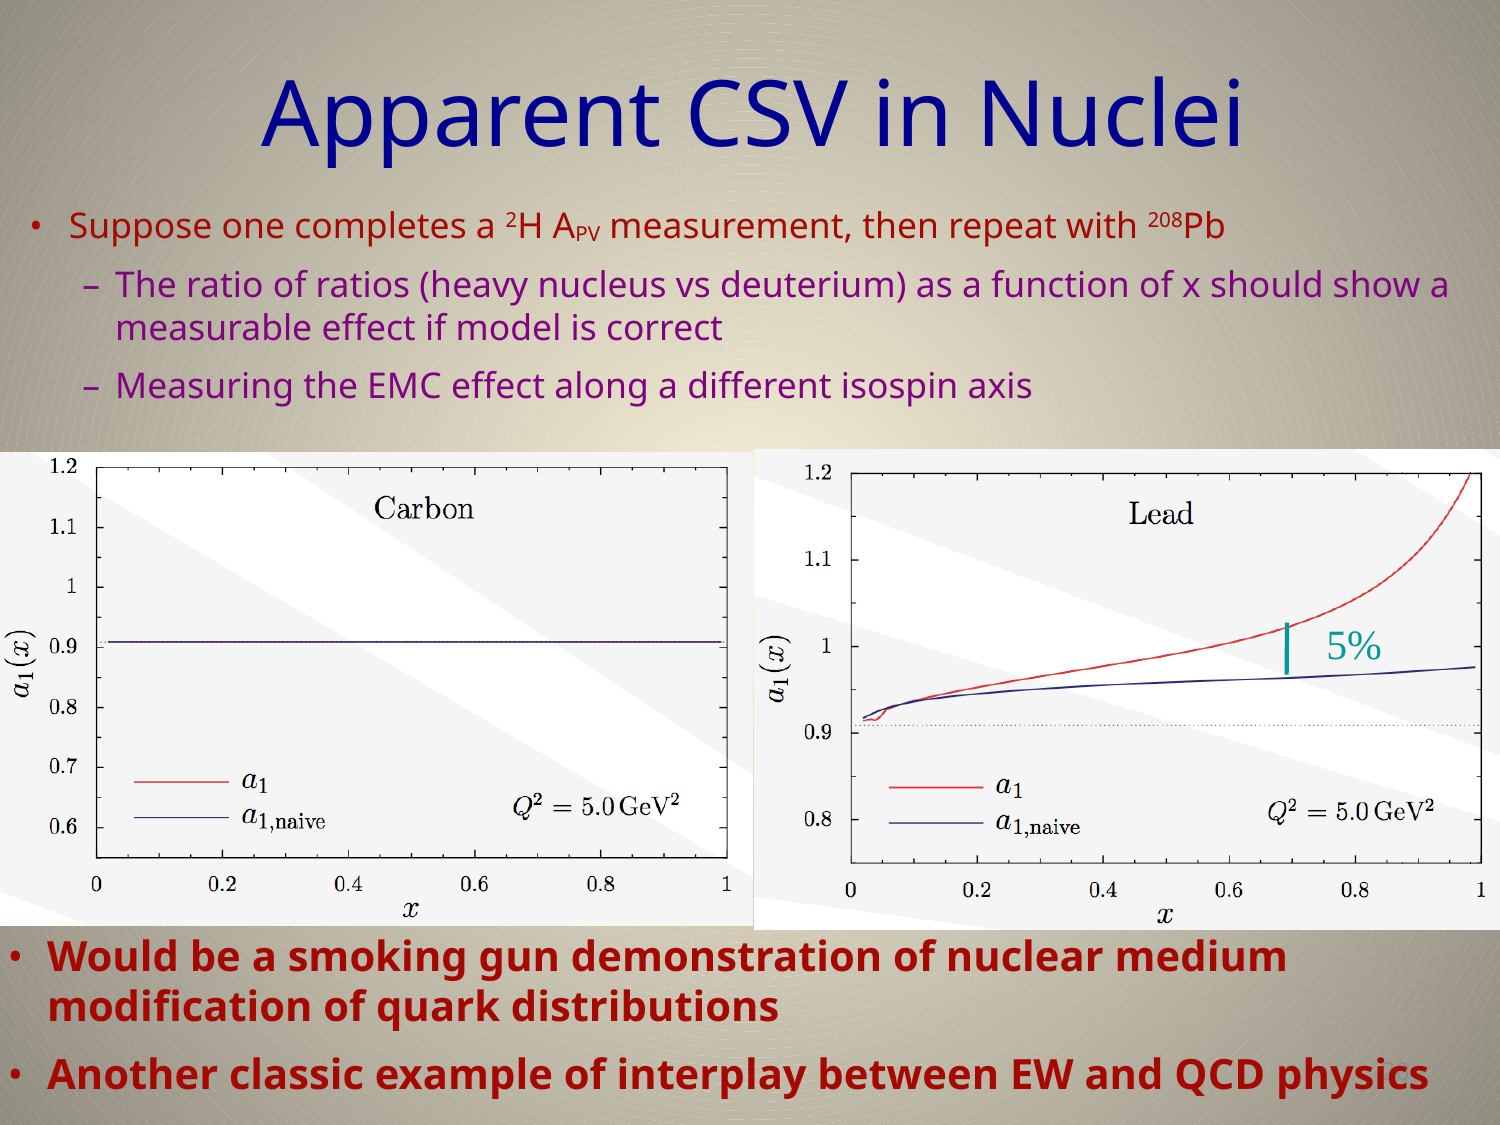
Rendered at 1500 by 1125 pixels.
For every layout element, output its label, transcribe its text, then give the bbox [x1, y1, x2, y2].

picture [0, 452, 753, 926]
text_box Suppose one completes a 2H APV measurement, then repeat with 208Pb The ratio of ratios (heavy nucleus vs deuterium) as a function of x should show a measurable effect if model is correct Measuring the EMC effect along a different isospin axis [24, 203, 1476, 450]
text_box Would be a smoking gun demonstration of nuclear medium modification of quark distributions Another classic example of interplay between EW and QCD physics [2, 933, 1496, 1102]
title Apparent CSV in Nuclei [79, 16, 1430, 203]
picture [754, 449, 1500, 931]
